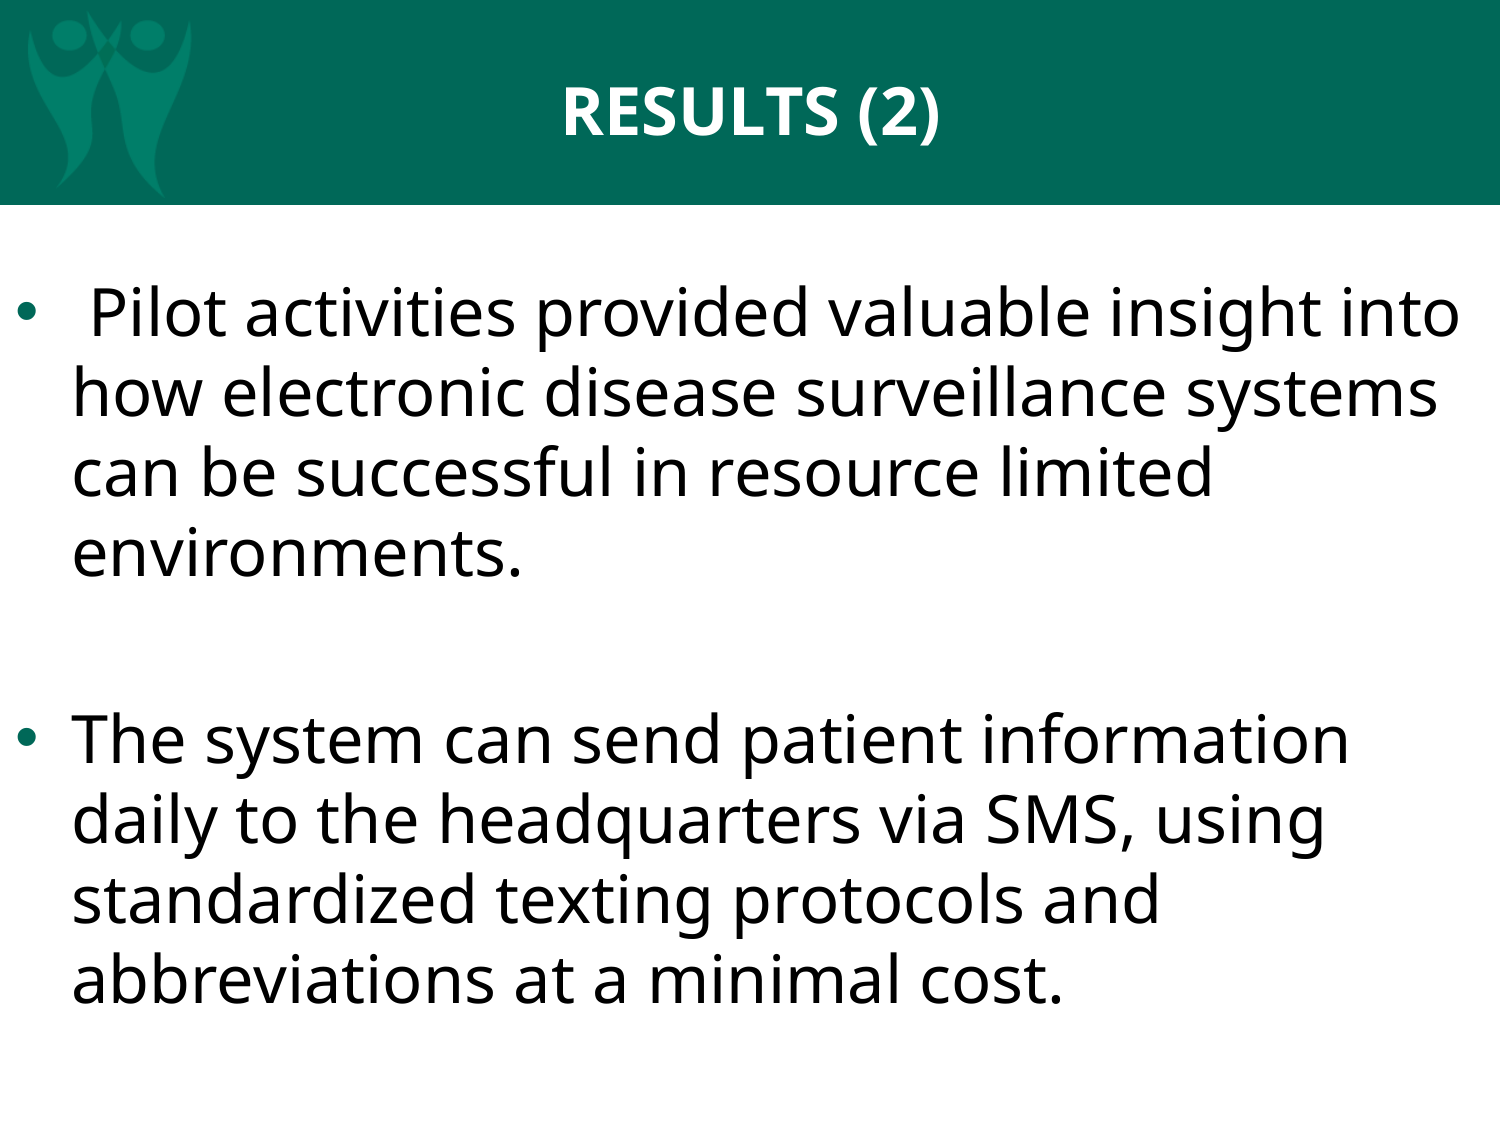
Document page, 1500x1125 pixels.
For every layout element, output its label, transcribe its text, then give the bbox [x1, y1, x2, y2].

title RESULTS (2) [134, 57, 1368, 160]
picture [0, 0, 1500, 205]
list Pilot activities provided valuable insight into how electronic disease surveillance systems can be successful in resource limited environments. The system can send patient information daily to the headquarters via SMS, using standardized texting protocols and abbreviations at a minimal cost. [0, 262, 1488, 1125]
